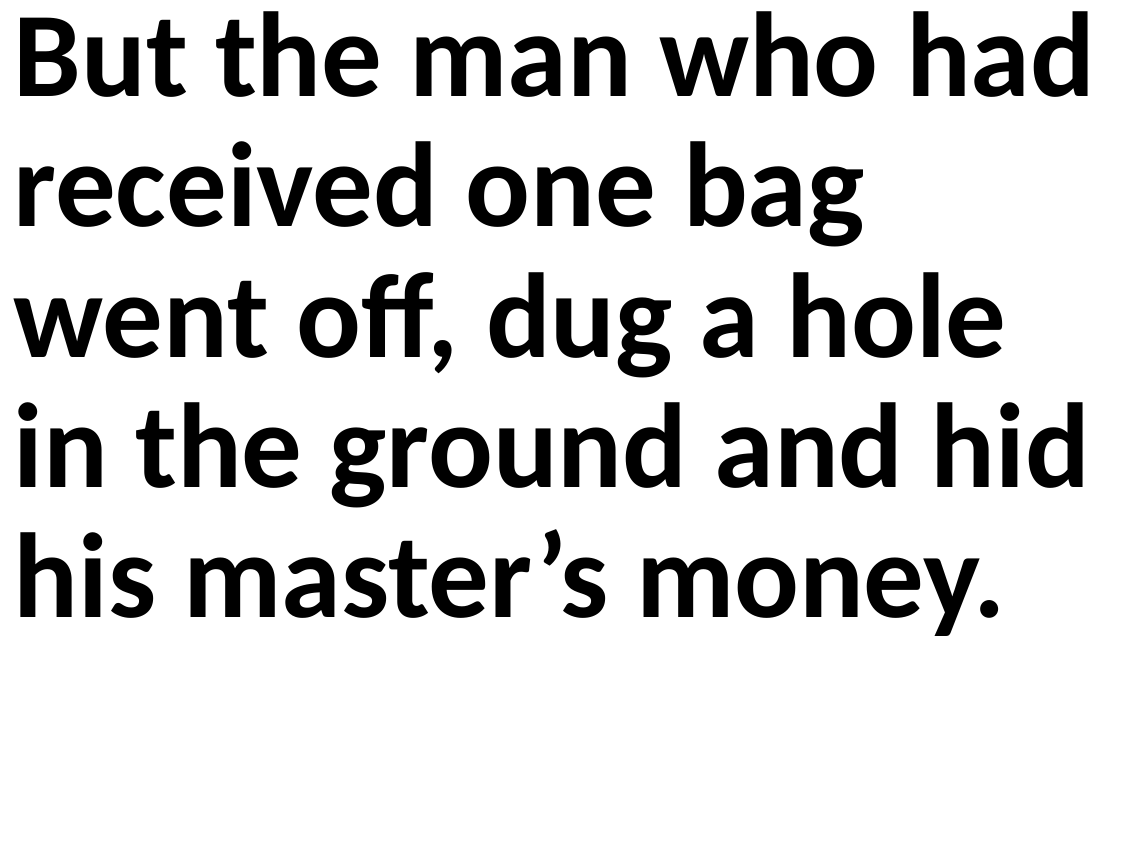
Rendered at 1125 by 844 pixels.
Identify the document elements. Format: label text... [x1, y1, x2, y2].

list But the man who had received one bag went off, dug a hole in the ground and hid his master’s money. [0, 0, 1125, 685]
